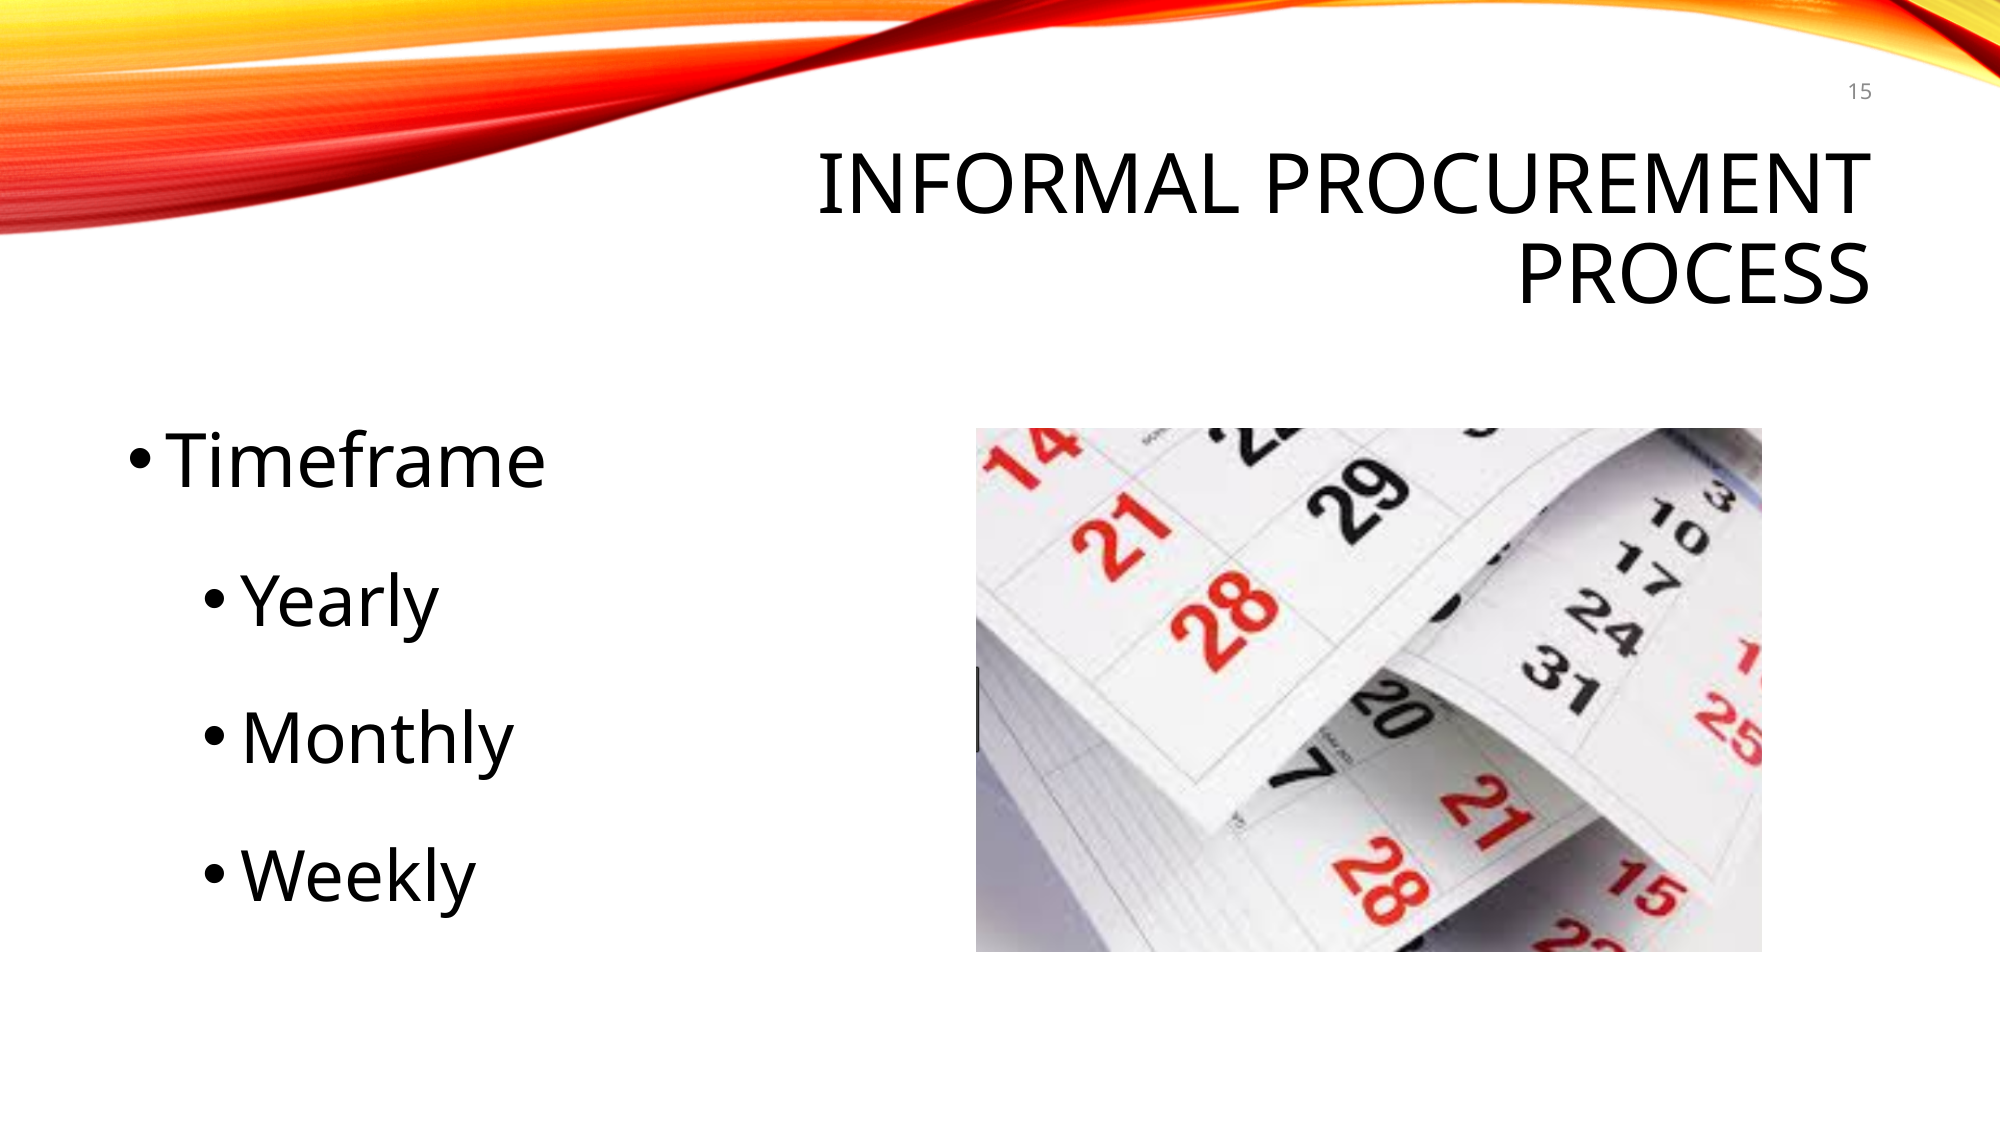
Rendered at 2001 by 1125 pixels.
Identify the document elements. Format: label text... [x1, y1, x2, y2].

slide_number 15 [1437, 62, 1888, 123]
list Timeframe Yearly Monthly Weekly [112, 360, 1888, 1021]
title Informal procurement process [474, 125, 1888, 338]
picture [976, 428, 1762, 952]
picture [0, 0, 2000, 237]
